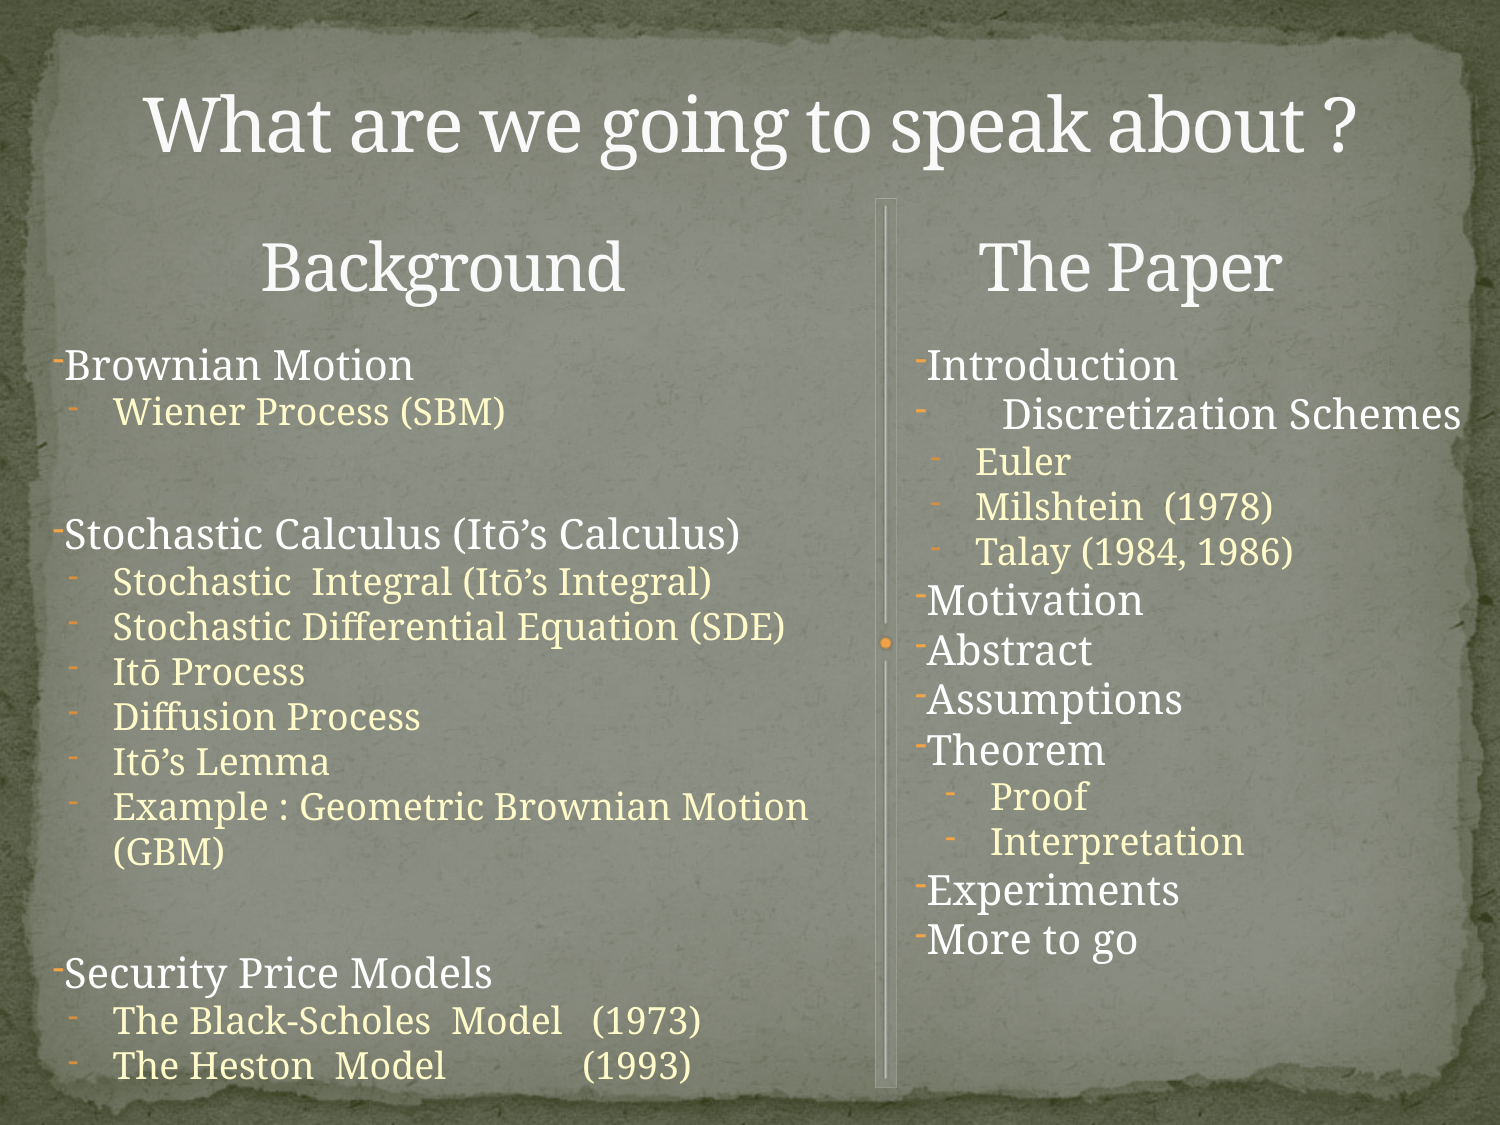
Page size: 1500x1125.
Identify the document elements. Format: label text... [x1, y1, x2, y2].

text_box What are we going to speak about ? [112, 50, 1388, 175]
text_box The Paper [737, 187, 1500, 313]
title Background [49, 187, 737, 313]
text_box Introduction Discretization Schemes Euler Milshtein (1978) Talay (1984, 1986) Motivation Abstract Assumptions Theorem Proof Interpretation Experiments More to go [899, 330, 1500, 1006]
picture [444, 313, 1329, 1087]
list Brownian Motion Wiener Process (SBM) Stochastic Calculus (Itō’s Calculus) Stochastic Integral (Itō’s Integral) Stochastic Differential Equation (SDE) Itō Process Diffusion Process Itō’s Lemma Example : Geometric Brownian Motion (GBM) Security Price Models The Black-Scholes Model (1973) The Heston Model (1993) [37, 330, 875, 1019]
